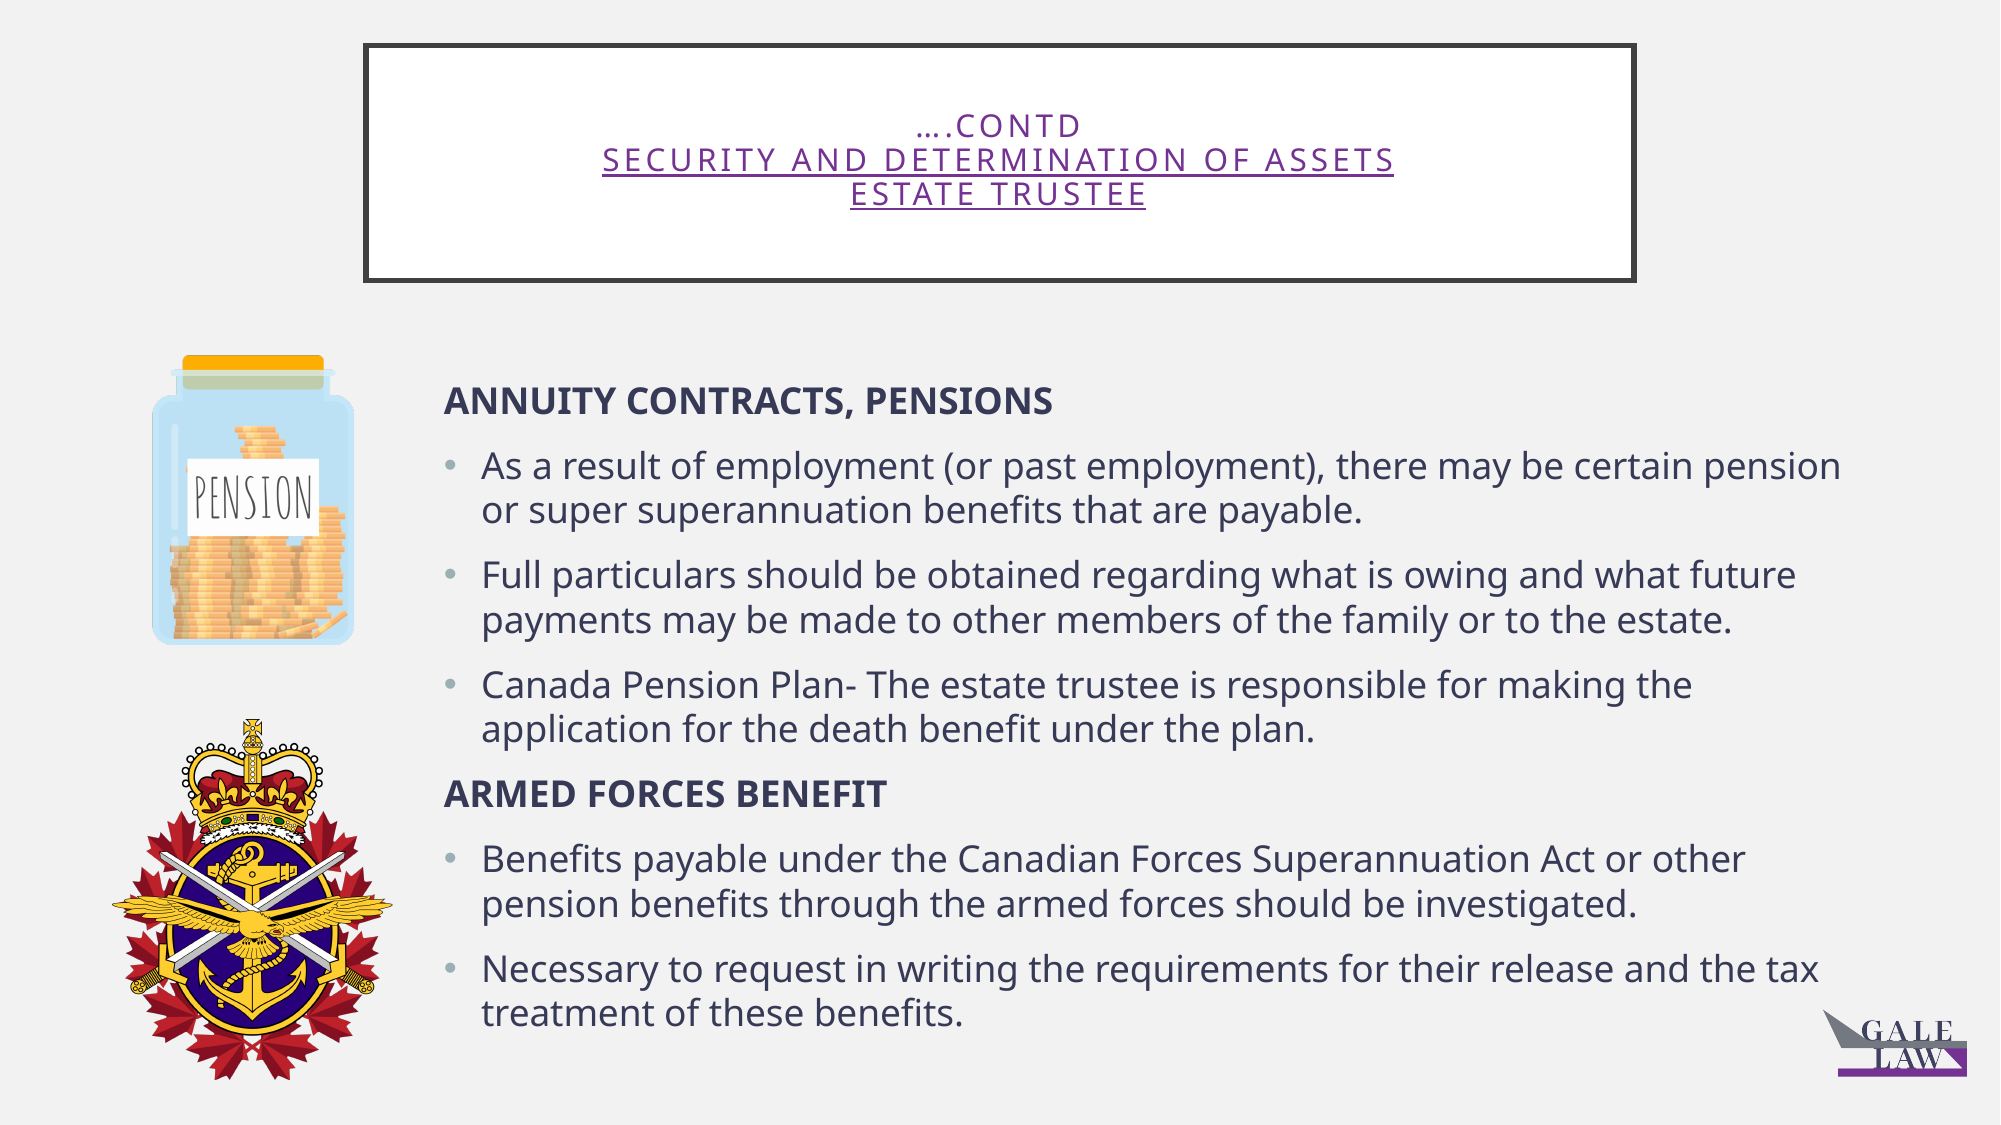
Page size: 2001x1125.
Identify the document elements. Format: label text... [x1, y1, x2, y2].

list ANNUITY CONTRACTS, PENSIONS As a result of employment (or past employment), there may be certain pension or super superannuation benefits that are payable. Full particulars should be obtained regarding what is owing and what future payments may be made to other members of the family or to the estate. Canada Pension Plan- The estate trustee is responsible for making the application for the death benefit under the plan. ARMED FORCES BENEFIT Benefits payable under the Canadian Forces Superannuation Act or other pension benefits through the armed forces should be investigated. Necessary to request in writing the requirements for their release and the tax treatment of these benefits. [428, 369, 1888, 1043]
picture [112, 719, 393, 1080]
picture [72, 319, 434, 681]
picture [1801, 959, 1967, 1125]
title ….CONTD Security and determination of assets ESTATE TRUSTEE [363, 43, 1637, 283]
